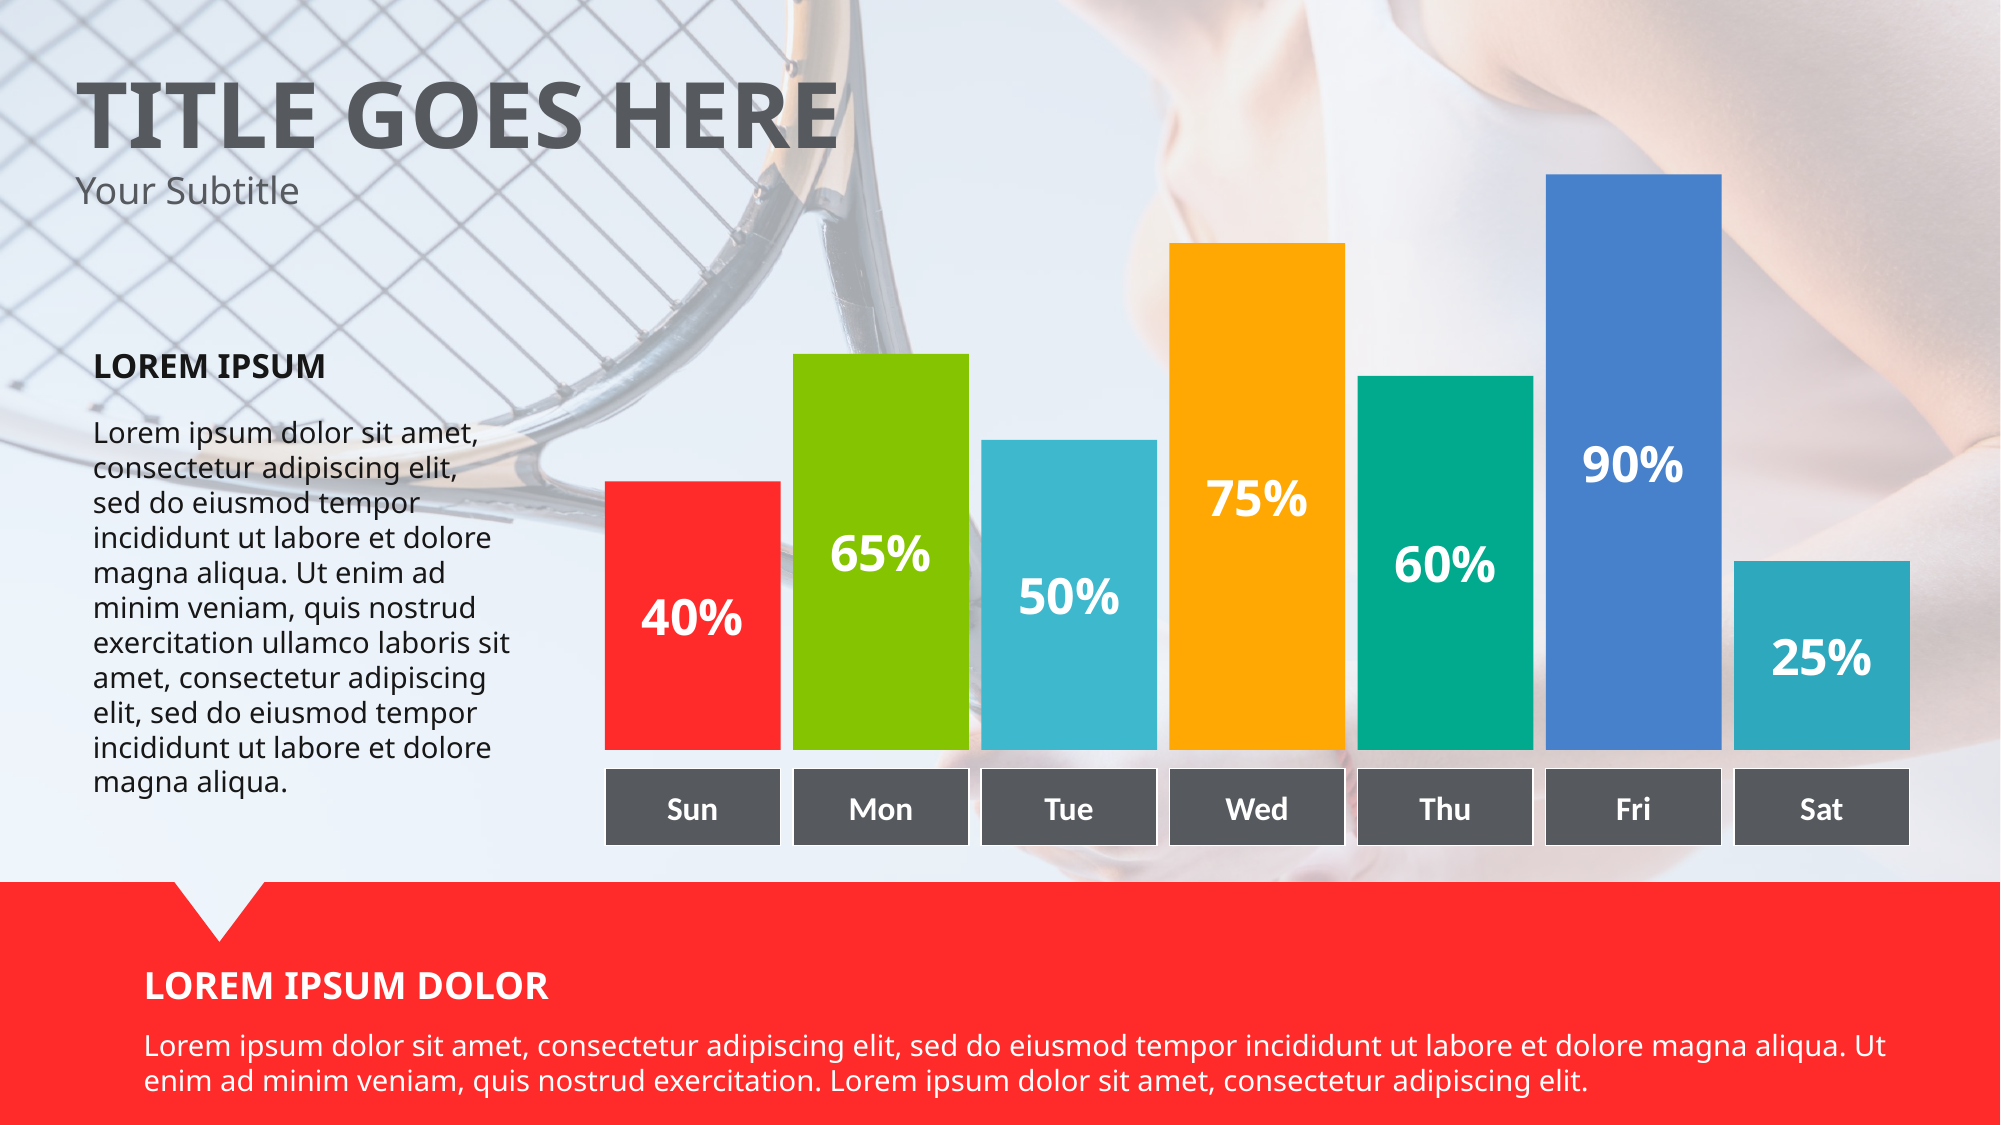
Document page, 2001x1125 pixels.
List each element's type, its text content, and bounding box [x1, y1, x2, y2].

text_box TITLE GOES HERE Your Subtitle [60, 49, 1036, 220]
text_box 25% [1734, 561, 1910, 750]
text_box Wed [1169, 768, 1346, 846]
text_box 90% [1545, 174, 1722, 750]
text_box 60% [1357, 375, 1534, 750]
text_box 40% [604, 481, 781, 750]
text_box Mon [792, 768, 969, 846]
text_box Fri [1545, 768, 1722, 846]
text_box Tue [981, 768, 1157, 846]
text_box 65% [793, 353, 969, 750]
text_box [0, 881, 2000, 1125]
text_box LOREM IPSUM DOLOR Lorem ipsum dolor sit amet, consectetur adipiscing elit, sed do eiusmod tempor incididunt ut labore et dolore magna aliqua. Ut enim ad minim veniam, quis nostrud exercitation. Lorem ipsum dolor sit amet, consectetur adipiscing elit. [128, 954, 1940, 1105]
text_box Sun [604, 768, 781, 846]
text_box Sat [1733, 768, 1910, 846]
text_box Thu [1357, 768, 1534, 846]
text_box 50% [981, 439, 1158, 750]
text_box LOREM IPSUM Lorem ipsum dolor sit amet, consectetur adipiscing elit, sed do eiusmod tempor incididunt ut labore et dolore magna aliqua. Ut enim ad minim veniam, quis nostrud exercitation ullamco laboris sit amet, consectetur adipiscing elit, sed do eiusmod tempor incididunt ut labore et dolore magna aliqua. [78, 337, 529, 807]
text_box 75% [1169, 243, 1346, 750]
